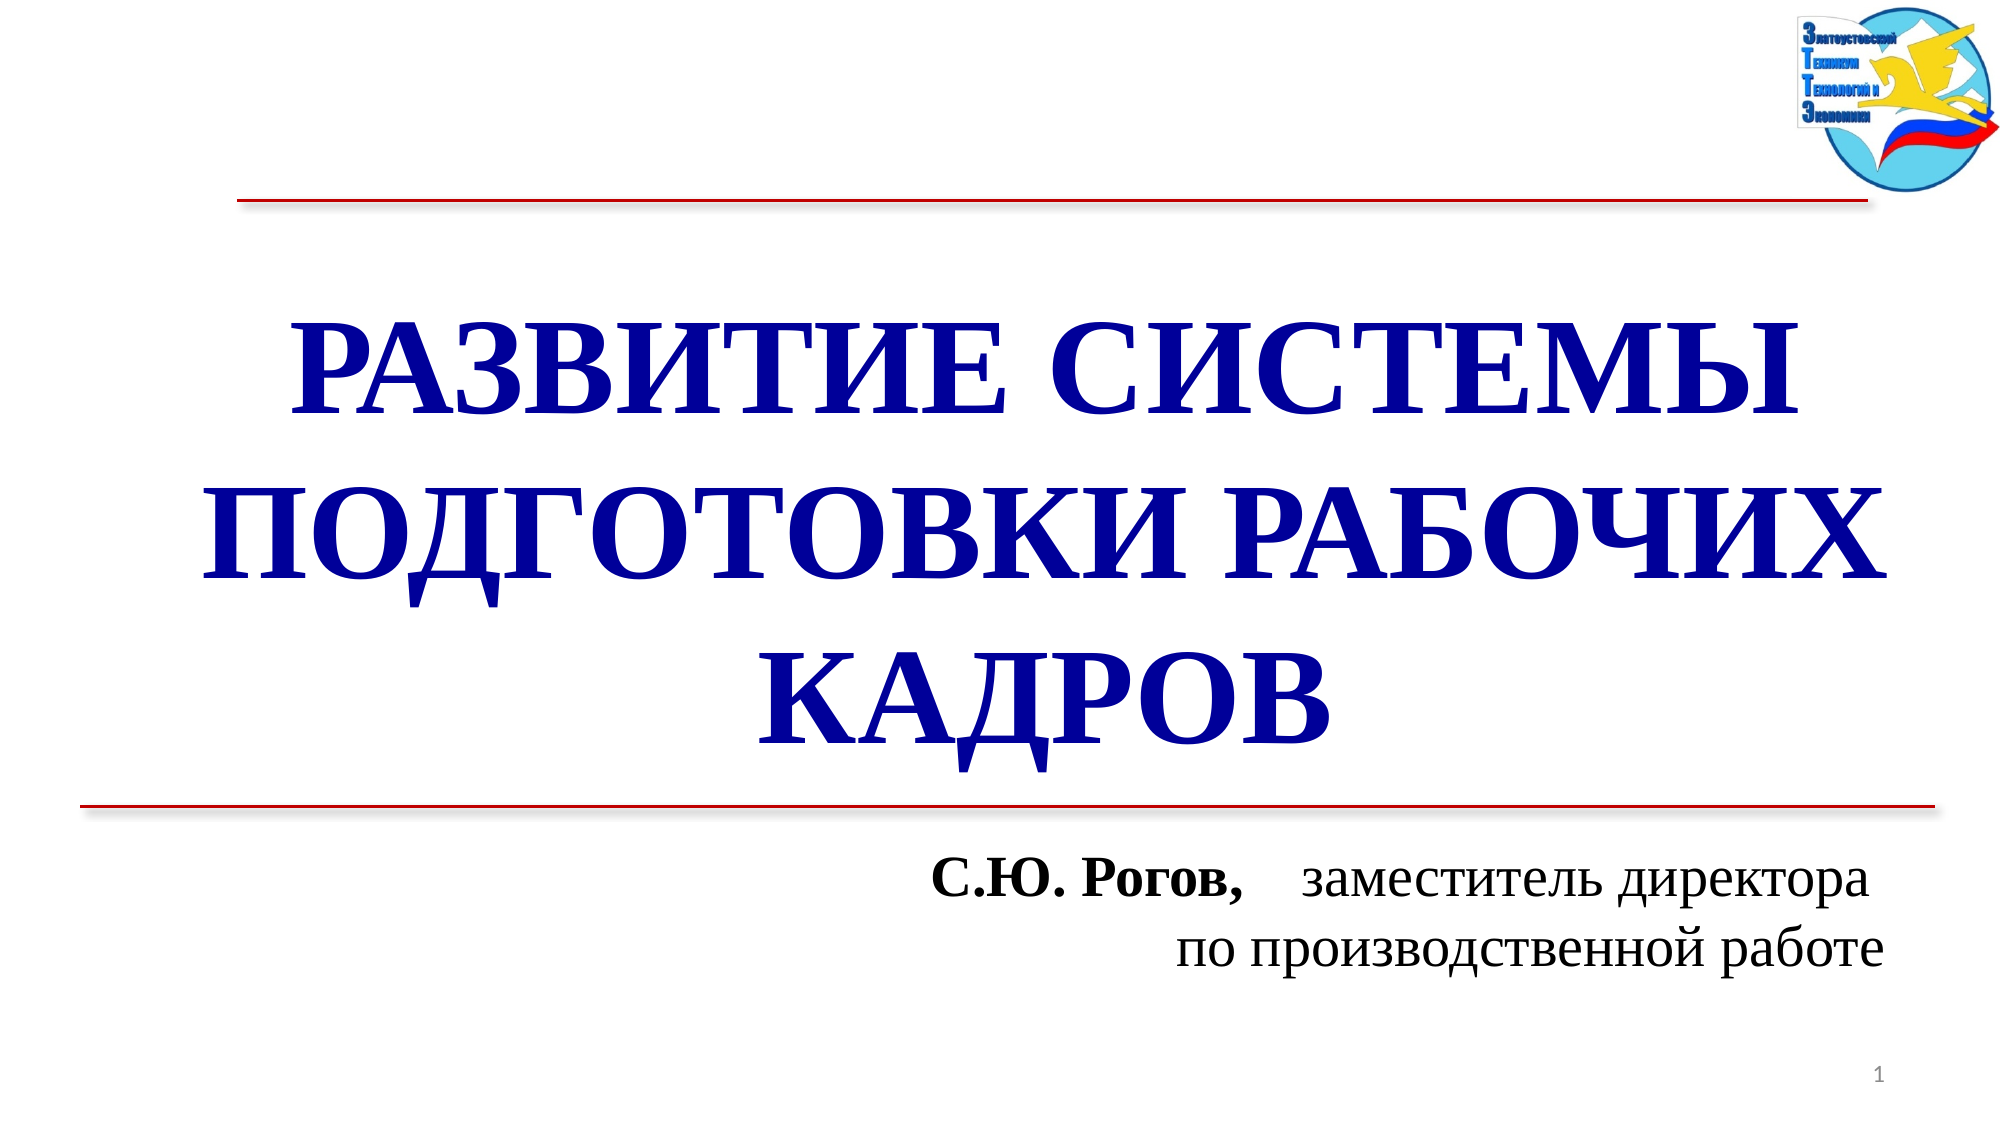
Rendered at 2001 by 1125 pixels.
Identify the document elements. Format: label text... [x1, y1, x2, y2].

text_box РАЗВИТИЕ СИСТЕМЫ ПОДГОТОВКИ РАБОЧИХ КАДРОВ [132, 268, 1959, 779]
slide_number 1 [1433, 1042, 1900, 1103]
picture [1791, 0, 2000, 198]
text_box С.Ю. Рогов, заместитель директора по производственной работе [588, 831, 1900, 1019]
